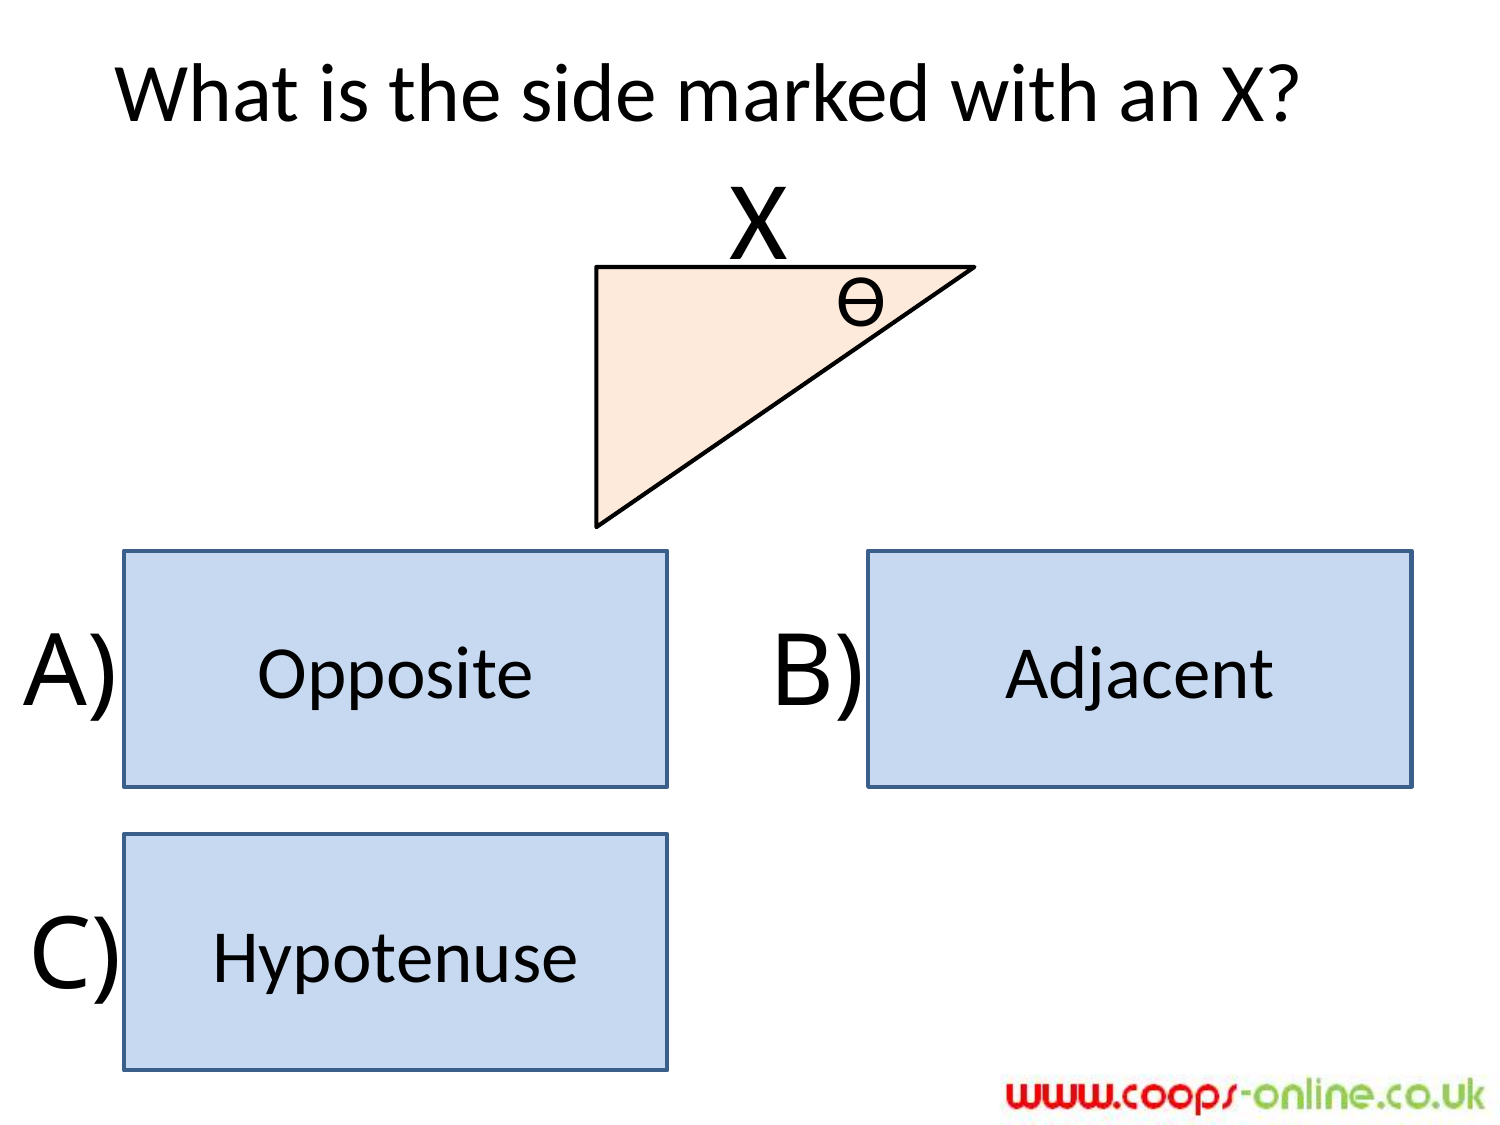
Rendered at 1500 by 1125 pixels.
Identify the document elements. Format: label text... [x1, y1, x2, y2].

text_box X [714, 146, 804, 290]
text_box B) [754, 597, 880, 733]
text_box Hypotenuse [122, 832, 669, 1072]
text_box Adjacent [866, 549, 1414, 789]
text_box C) [13, 881, 137, 1017]
text_box ϴ [821, 243, 901, 349]
text_box A) [9, 597, 133, 733]
text_box What is the side marked with an X? [100, 30, 1388, 146]
text_box [594, 264, 859, 529]
text_box [901, 264, 977, 320]
picture [0, 0, 1500, 1125]
text_box Opposite [122, 549, 669, 789]
